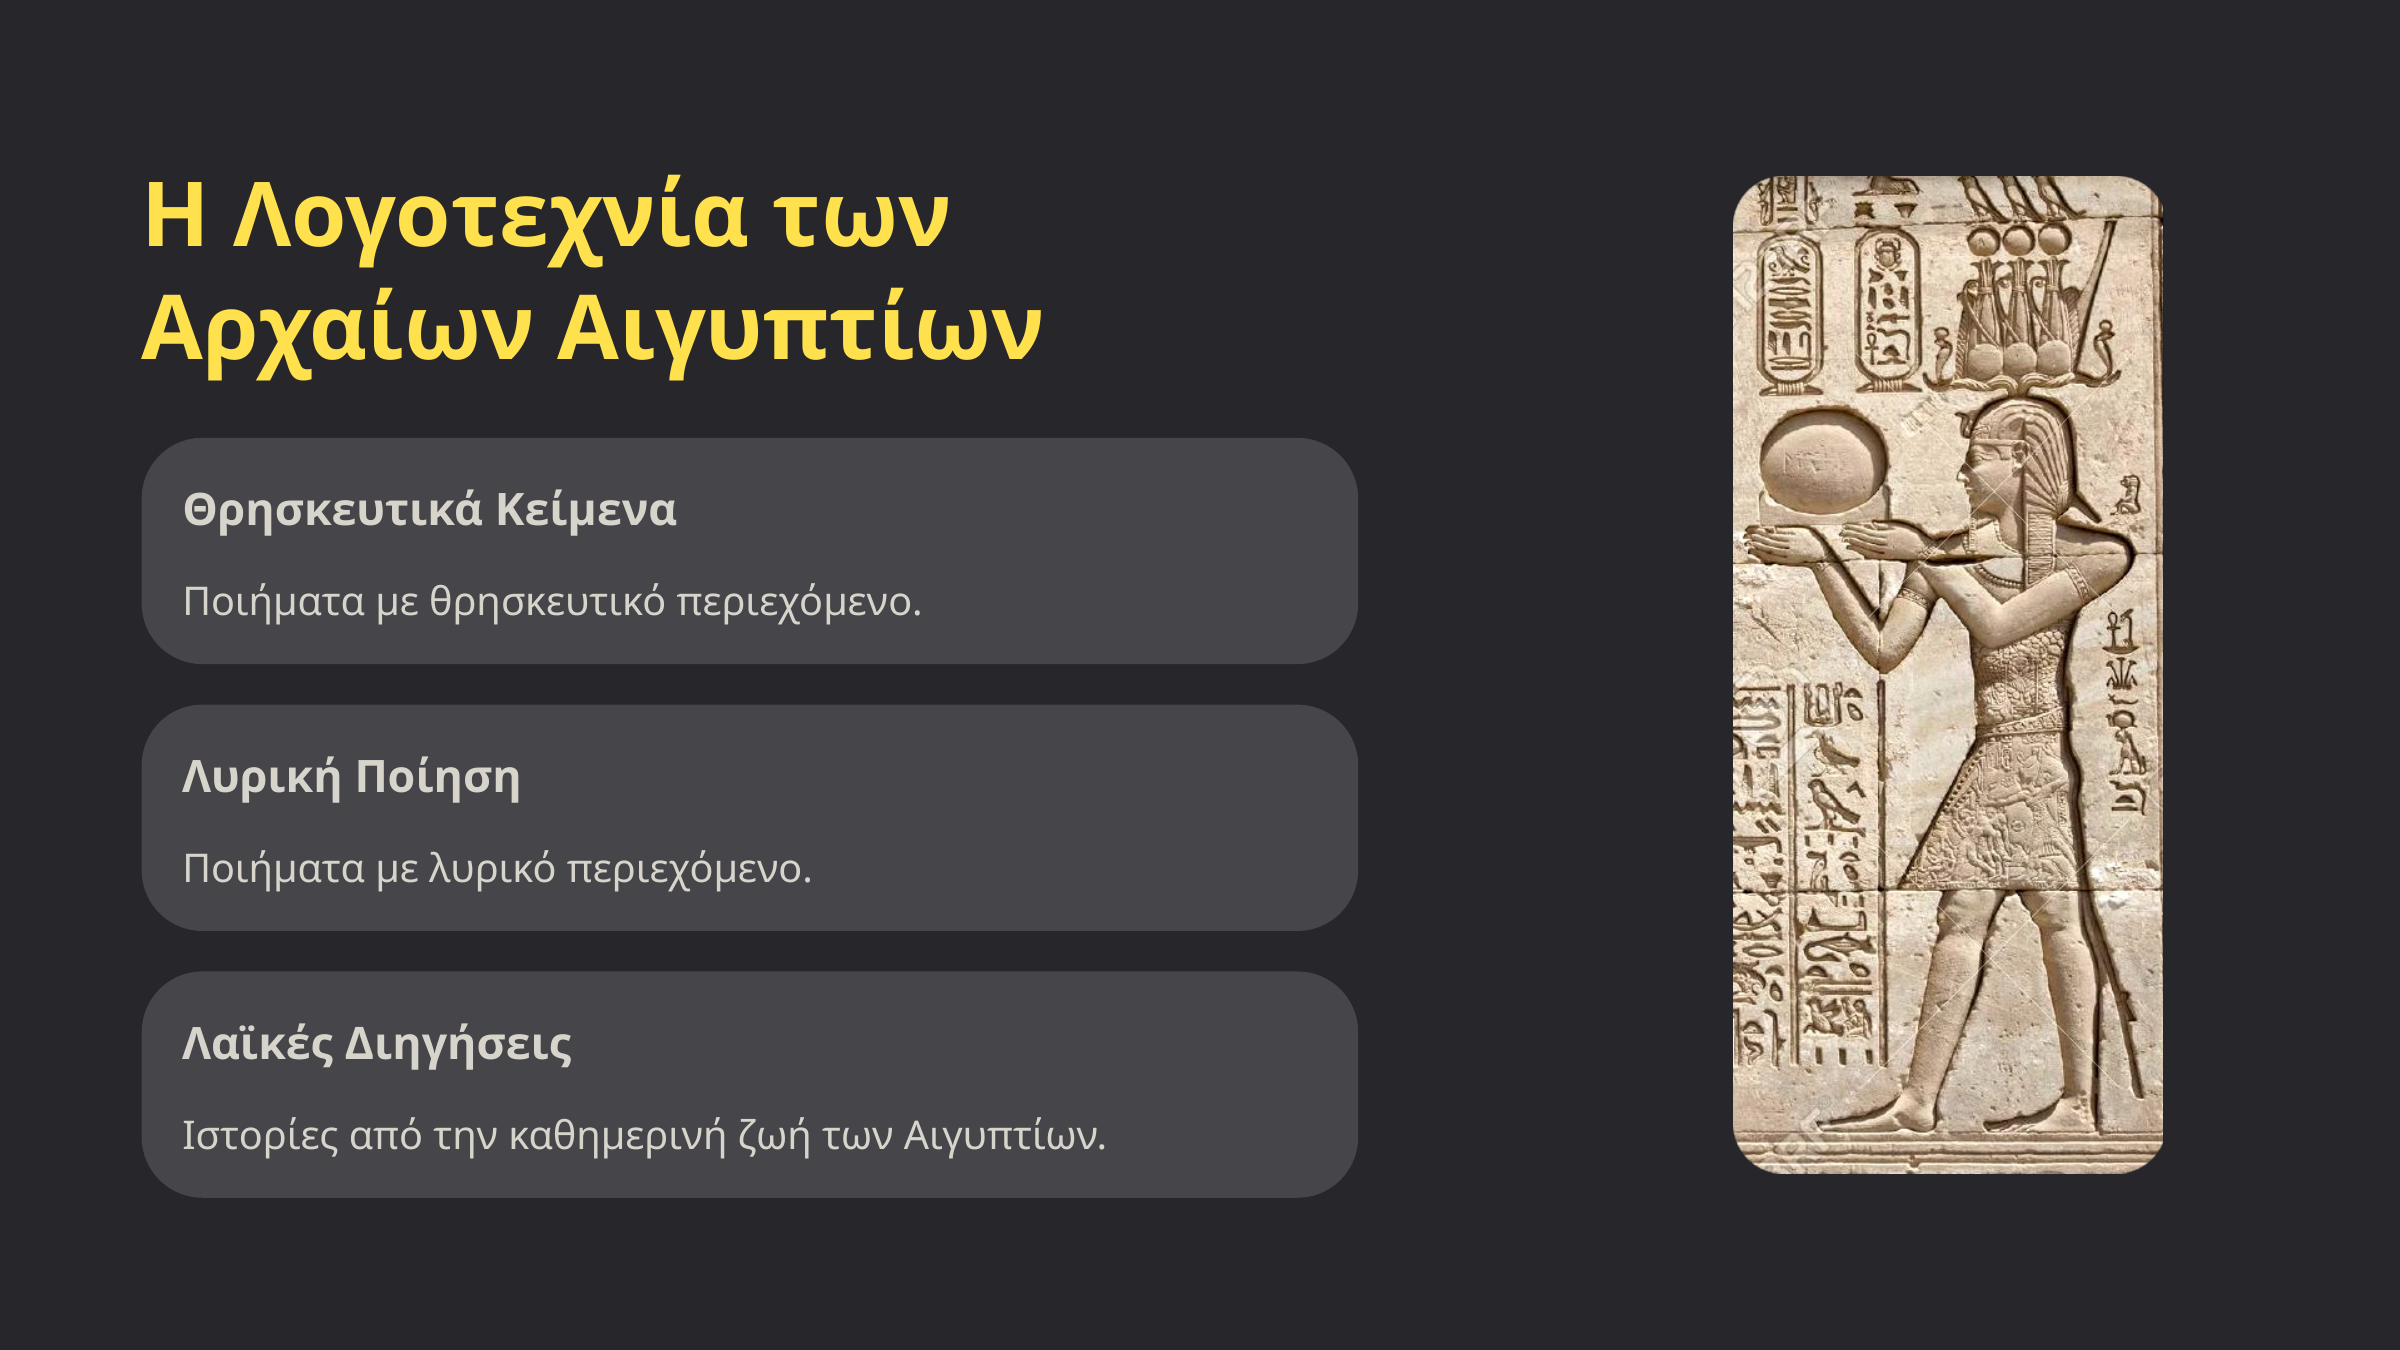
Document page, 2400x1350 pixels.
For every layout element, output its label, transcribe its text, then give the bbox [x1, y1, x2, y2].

text_box Λαϊκές Διηγήσεις [182, 1012, 633, 1069]
text_box Ποιήματα με θρησκευτικό περιεχόμενο. [182, 558, 1318, 624]
picture [1733, 176, 2167, 1174]
text_box [141, 971, 1359, 1198]
text_box Η Λογοτεχνία των Αρχαίων Αιγυπτίων [141, 152, 1359, 378]
text_box Ιστορίες από την καθημερινή ζωή των Αιγυπτίων. [182, 1092, 1318, 1158]
text_box Θρησκευτικά Κείμενα [182, 478, 709, 535]
text_box Ποιήματα με λυρικό περιεχόμενο. [182, 825, 1318, 891]
text_box Λυρική Ποίηση [182, 745, 633, 802]
text_box [141, 437, 1359, 665]
text_box [141, 704, 1359, 931]
